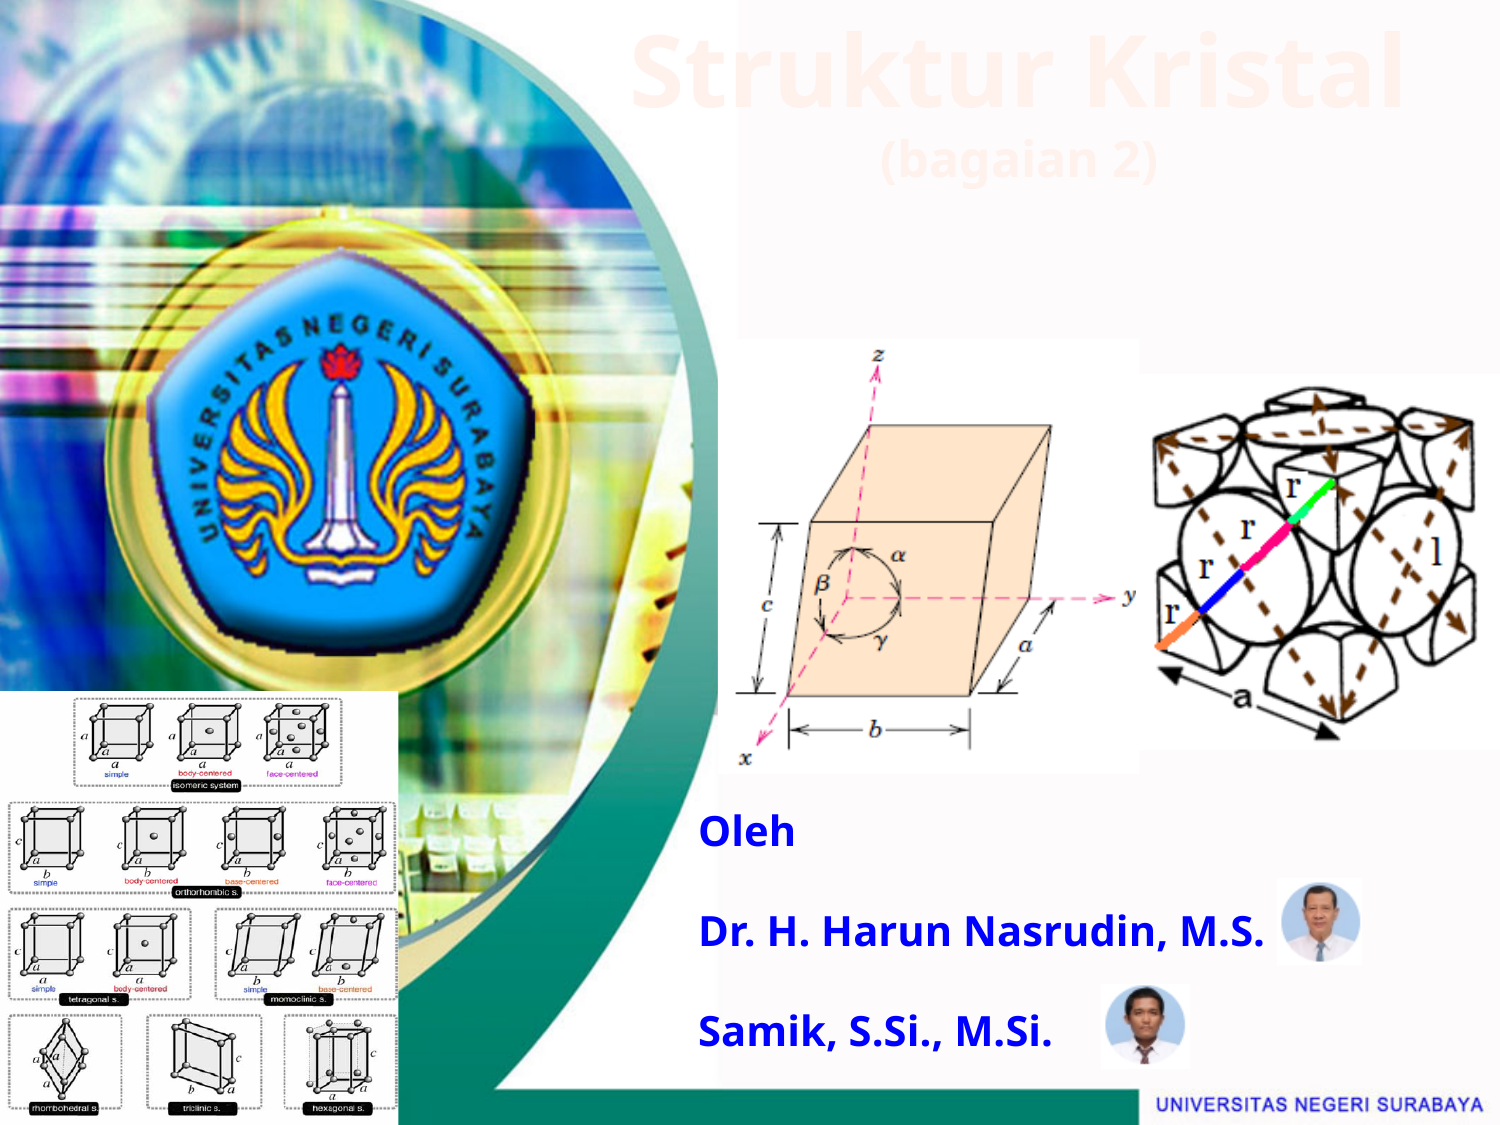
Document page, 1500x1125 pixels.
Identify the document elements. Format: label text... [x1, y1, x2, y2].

picture [0, 0, 1500, 1125]
text_box Struktur Kristal (bagaian 2) [585, 0, 1453, 195]
text_box Oleh Dr. H. Harun Nasrudin, M.S. Samik, S.Si., M.Si. [683, 796, 1281, 1062]
